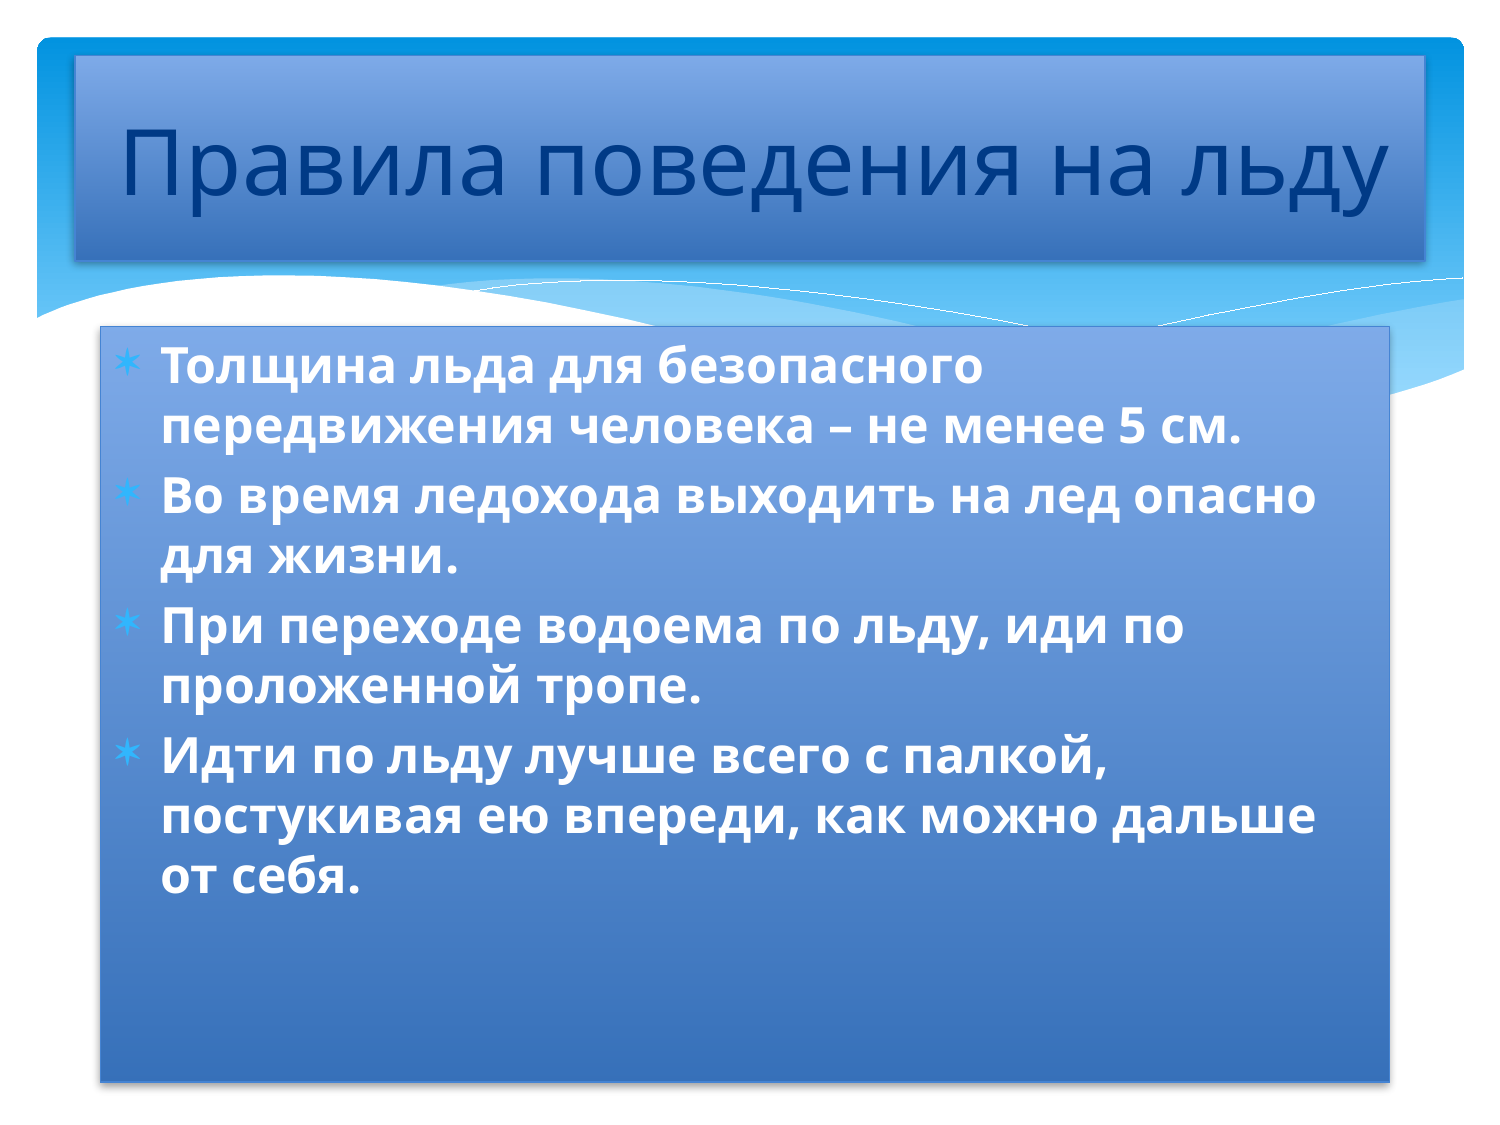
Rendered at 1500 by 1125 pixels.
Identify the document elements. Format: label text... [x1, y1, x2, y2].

title Правила поведения на льду [74, 55, 1426, 262]
list Толщина льда для безопасного передвижения человека – не менее 5 см. Во время ледохода выходить на лед опасно для жизни. При переходе водоема по льду, иди по проложенной тропе. Идти по льду лучше всего с палкой, постукивая ею впереди, как можно дальше от себя. [100, 326, 1390, 1083]
